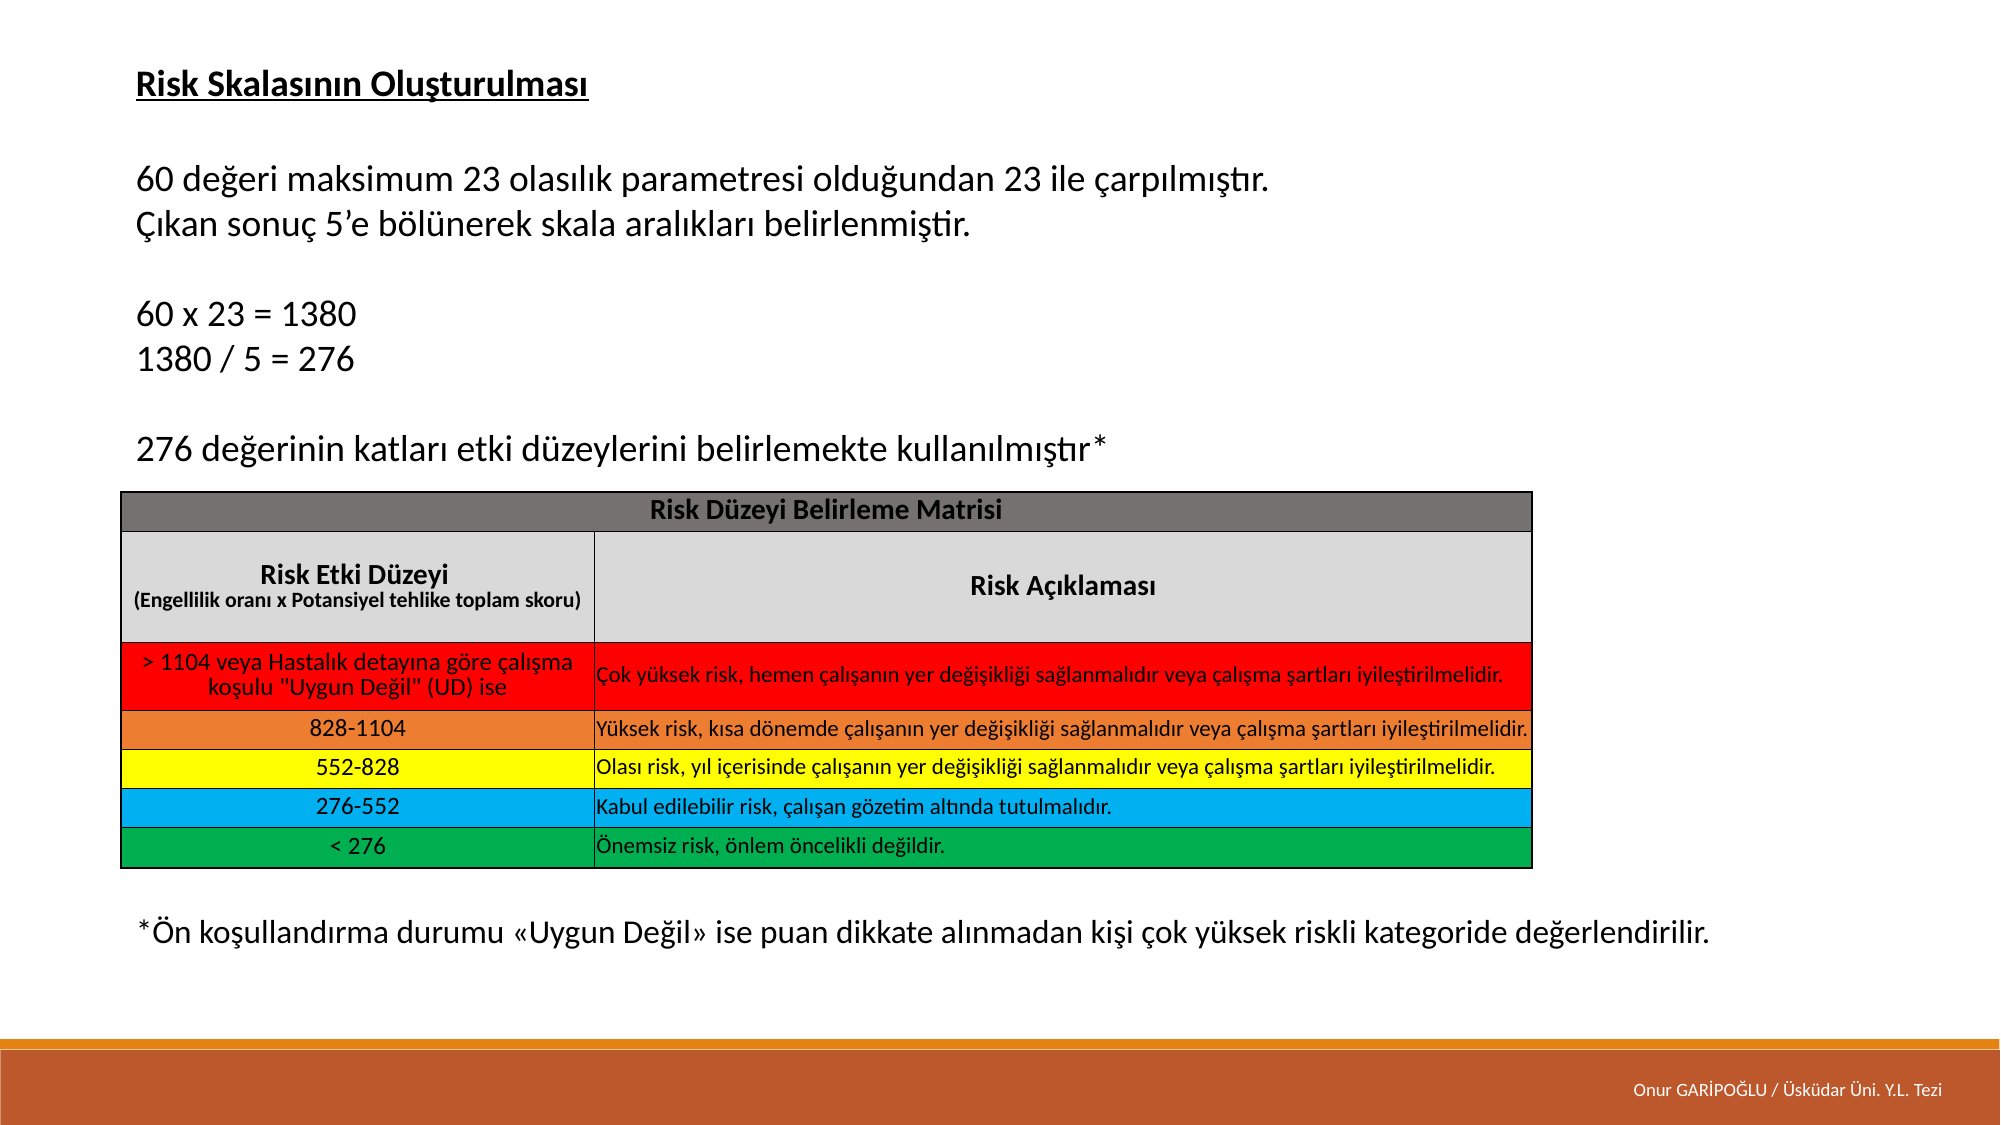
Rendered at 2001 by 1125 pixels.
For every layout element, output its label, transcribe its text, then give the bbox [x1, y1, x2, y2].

table_cell Kabul edilebilir risk, çalışan gözetim altında tutulmalıdır. [595, 789, 1531, 827]
table_cell Çok yüksek risk, hemen çalışanın yer değişikliği sağlanmalıdır veya çalışma şartları iyileştirilmelidir. [595, 643, 1531, 710]
table_cell Yüksek risk, kısa dönemde çalışanın yer değişikliği sağlanmalıdır veya çalışma şartları iyileştirilmelidir. [595, 711, 1531, 749]
text_box Onur GARİPOĞLU / Üsküdar Üni. Y.L. Tezi [1591, 1066, 1985, 1112]
table_cell > 1104 veya Hastalık detayına göre çalışma koşulu "Uygun Değil" (UD) ise [122, 643, 594, 710]
table_cell 828-1104 [122, 711, 594, 749]
table_header Risk Düzeyi Belirleme Matrisi [122, 493, 1531, 531]
text_box *Ön koşullandırma durumu «Uygun Değil» ise puan dikkate alınmadan kişi çok yüksek riskli kategoride değerlendirilir. [121, 902, 1778, 958]
table_cell 552-828 [122, 750, 594, 788]
table_cell Olası risk, yıl içerisinde çalışanın yer değişikliği sağlanmalıdır veya çalışma şartları iyileştirilmelidir. [595, 750, 1531, 788]
table_cell Önemsiz risk, önlem öncelikli değildir. [595, 828, 1531, 867]
table_cell < 276 [122, 828, 594, 867]
table_cell 276-552 [122, 789, 594, 827]
text_box 60 değeri maksimum 23 olasılık parametresi olduğundan 23 ile çarpılmıştır. Çıkan sonuç 5’e bölünerek skala aralıkları belirlenmiştir. 60 x 23 = 1380 1380 / 5 = 276 276 değerinin katları etki düzeylerini belirlemekte kullanılmıştır* [121, 146, 1532, 477]
table_cell Risk Açıklaması [595, 532, 1531, 642]
text_box Risk Skalasının Oluşturulması [121, 51, 1234, 111]
table_cell Risk Etki Düzeyi (Engellilik oranı x Potansiyel tehlike toplam skoru) [122, 532, 594, 642]
